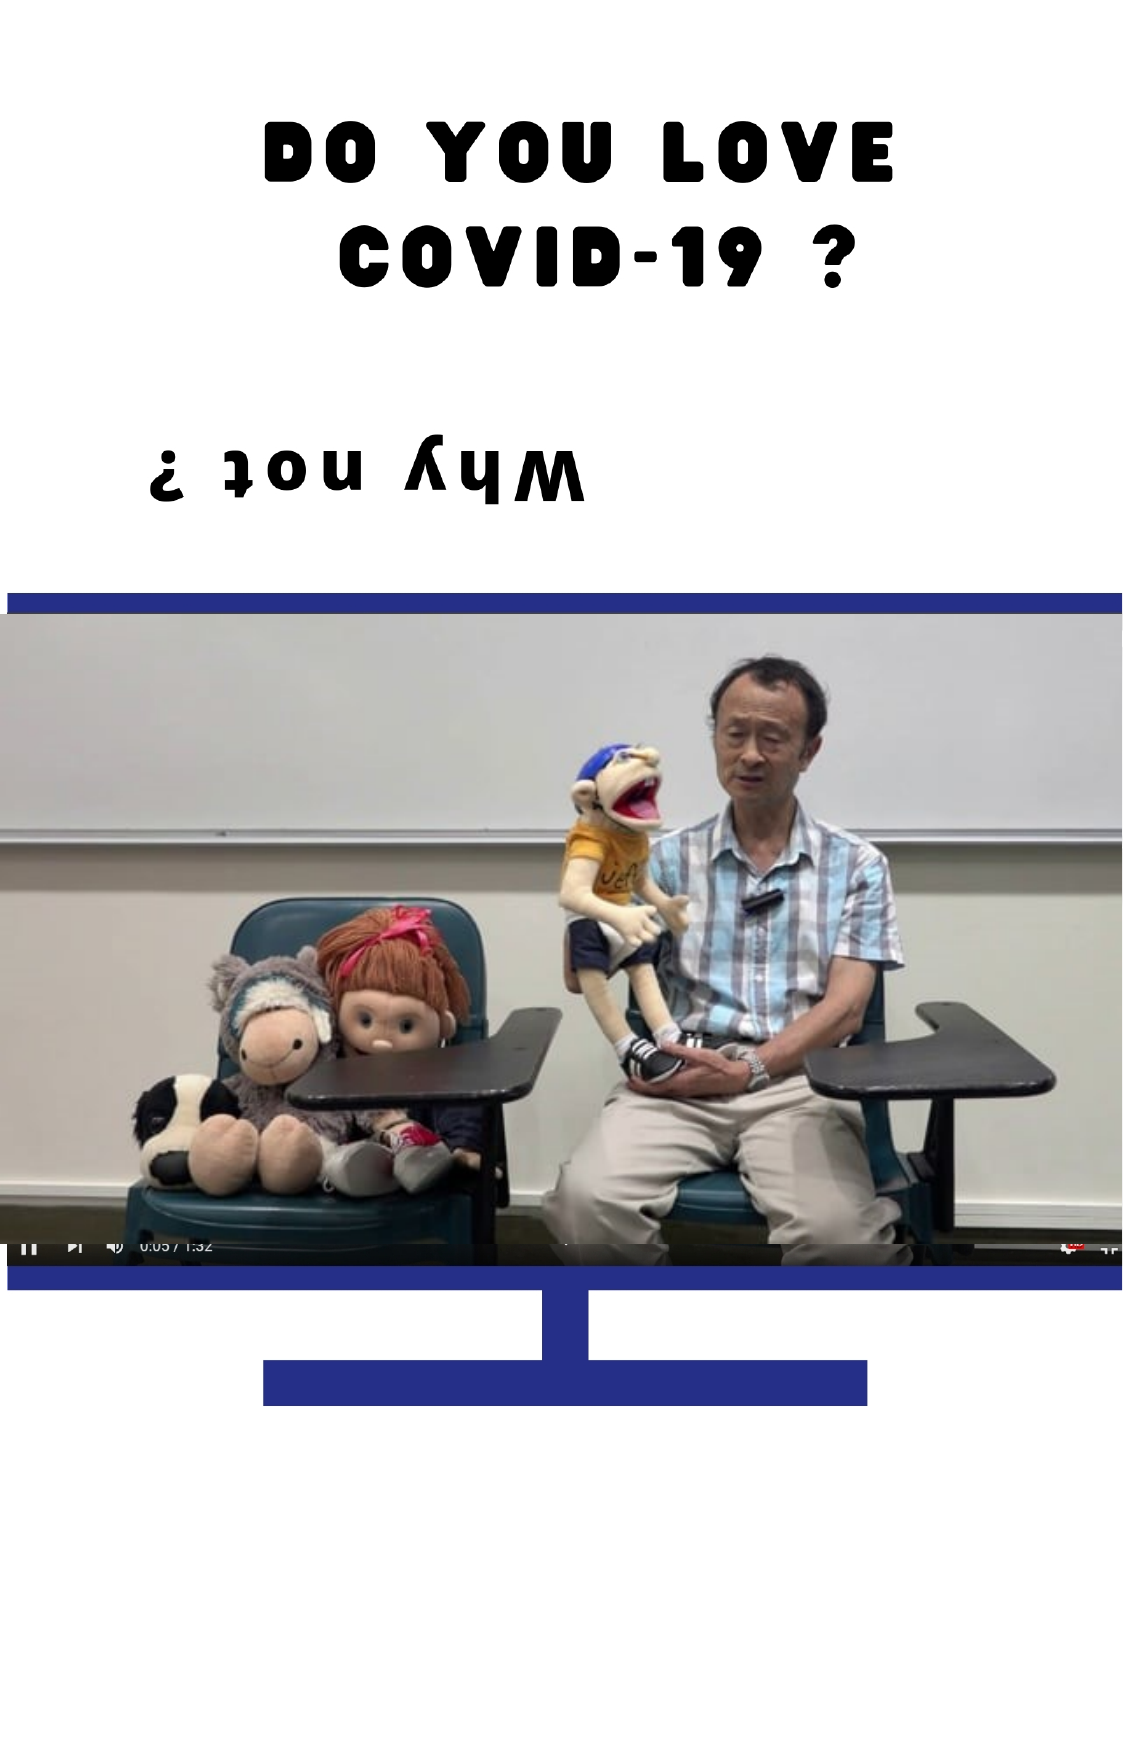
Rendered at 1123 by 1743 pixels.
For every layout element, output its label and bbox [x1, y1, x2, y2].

text_box [0, 613, 1123, 1245]
picture [7, 1245, 1123, 1743]
picture [7, 0, 1123, 613]
